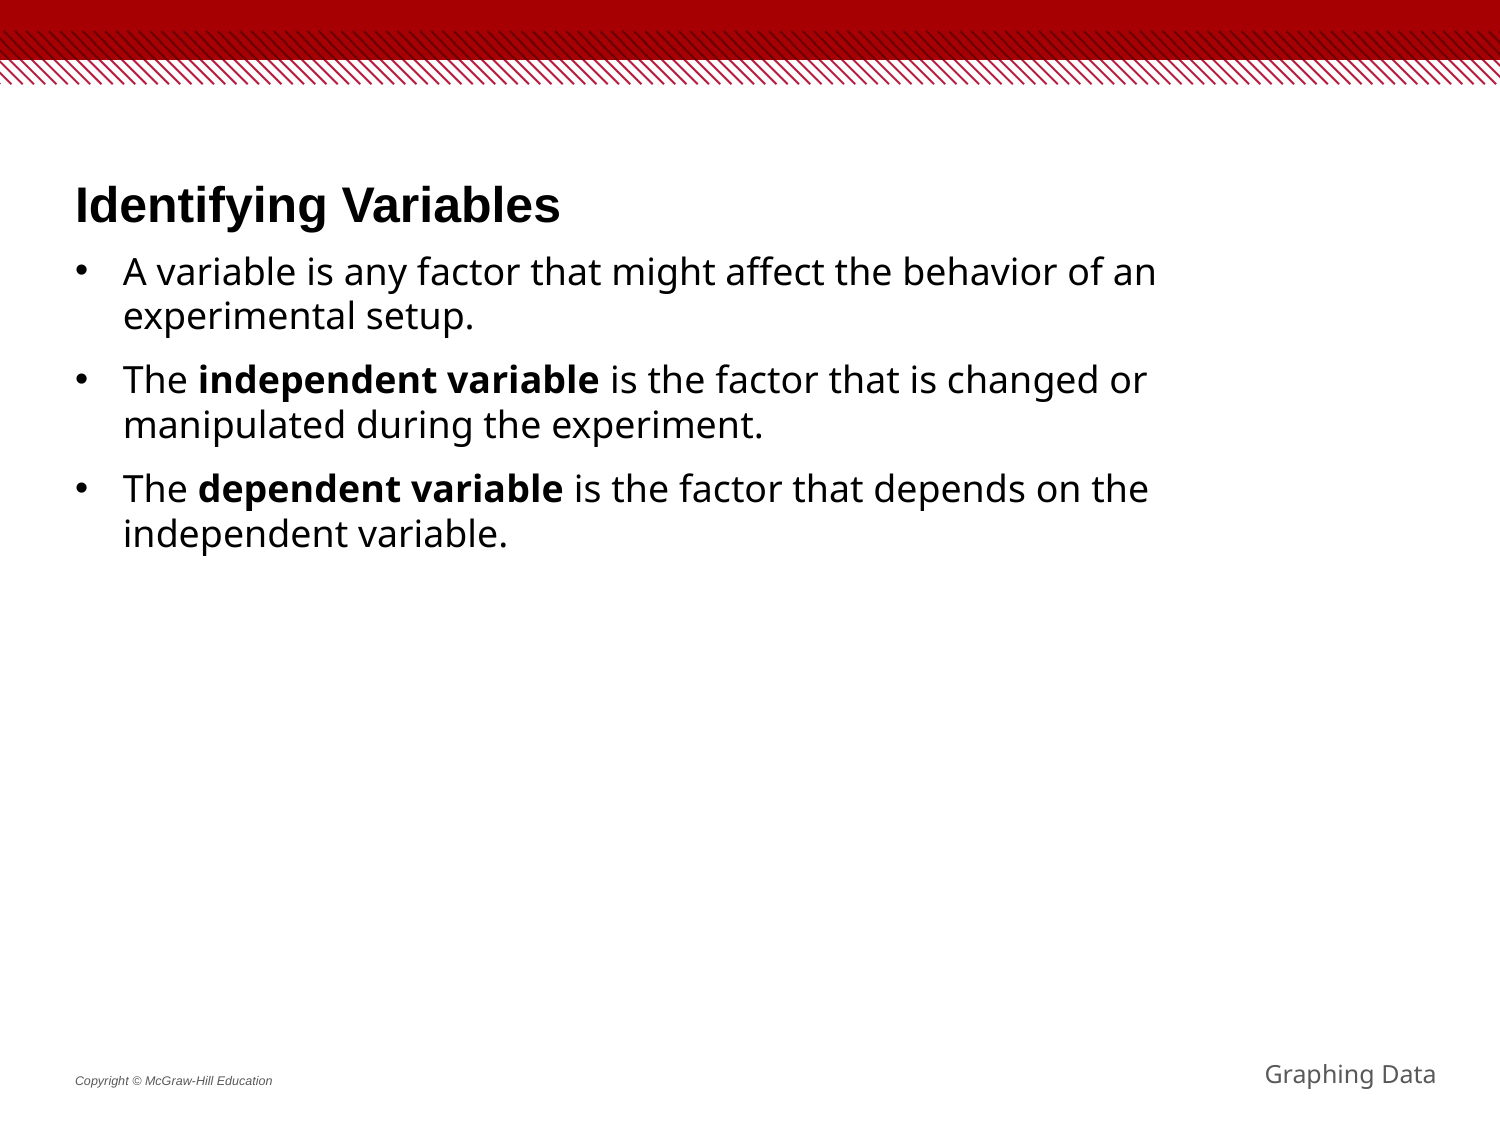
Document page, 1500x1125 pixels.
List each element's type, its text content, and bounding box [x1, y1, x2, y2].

list Identifying Variables [75, 172, 1425, 248]
picture [0, 0, 1500, 86]
text_box Graphing Data [284, 1043, 1437, 1089]
text_box A variable is any factor that might affect the behavior of an experimental setup. The independent variable is the factor that is changed or manipulated during the experiment. The dependent variable is the factor that depends on the independent variable. [75, 239, 1327, 563]
text_box Copyright © McGraw-Hill Education [74, 1043, 284, 1089]
